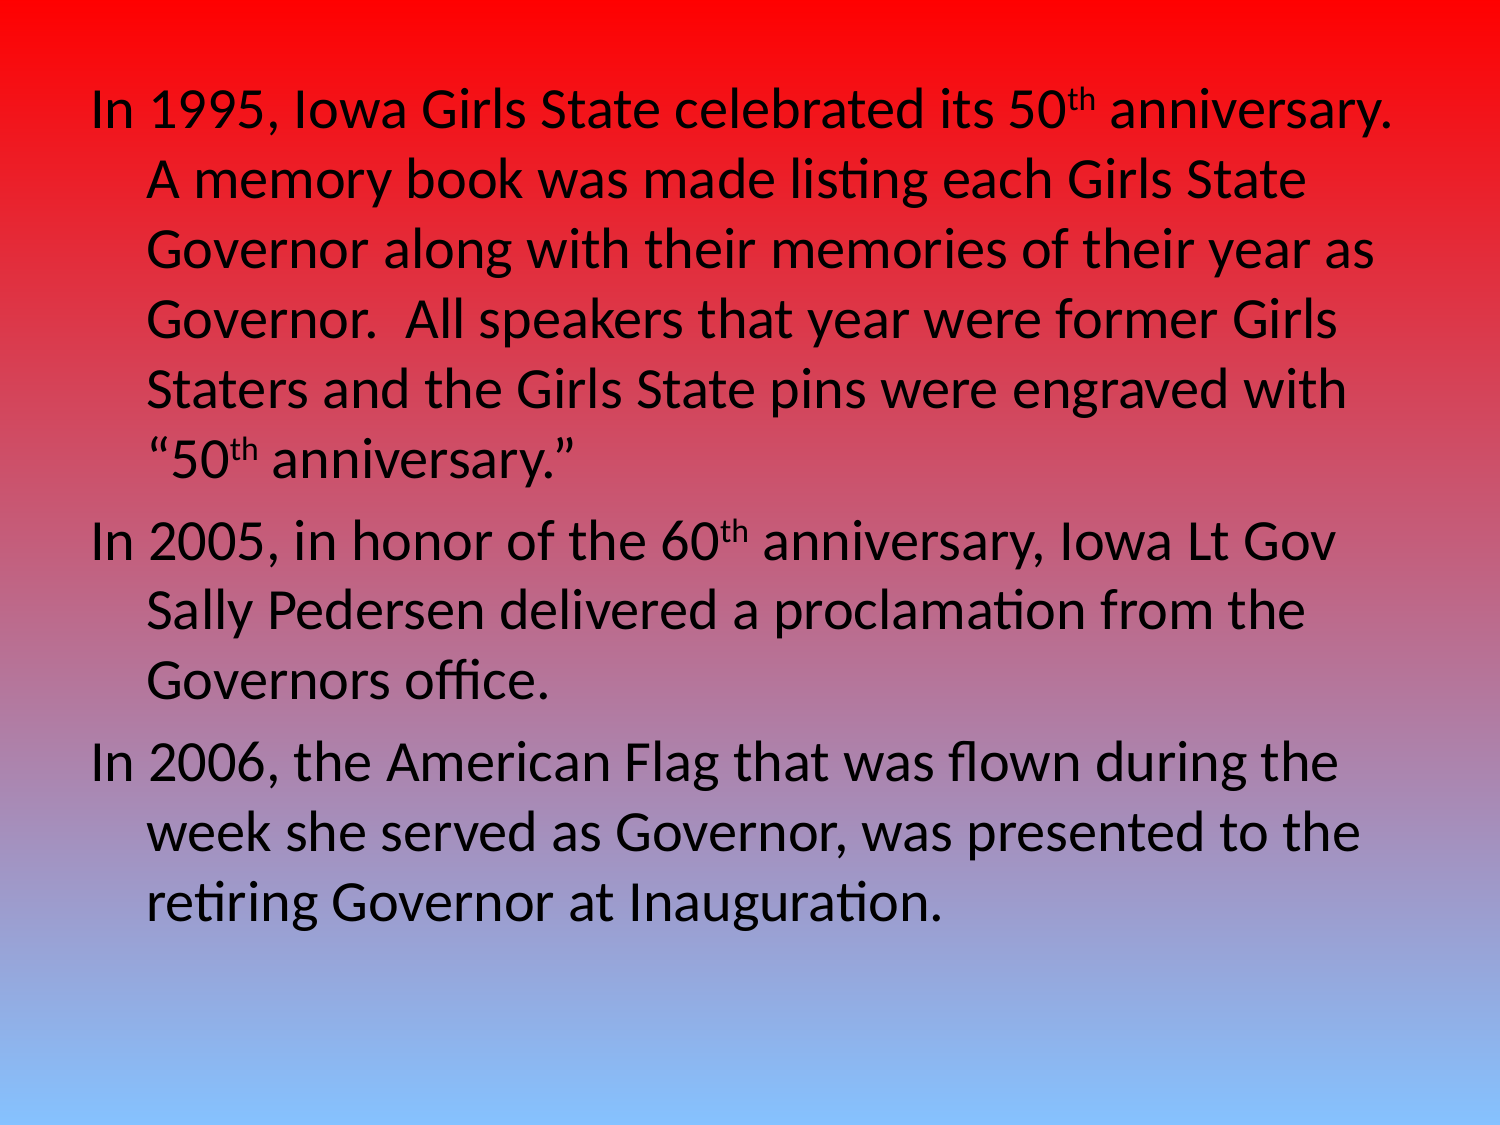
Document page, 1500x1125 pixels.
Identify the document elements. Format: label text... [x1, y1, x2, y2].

list In 1995, Iowa Girls State celebrated its 50th anniversary. A memory book was made listing each Girls State Governor along with their memories of their year as Governor. All speakers that year were former Girls Staters and the Girls State pins were engraved with “50th anniversary.” In 2005, in honor of the 60th anniversary, Iowa Lt Gov Sally Pedersen delivered a proclamation from the Governors office. In 2006, the American Flag that was flown during the week she served as Governor, was presented to the retiring Governor at Inauguration. [74, 62, 1426, 1078]
